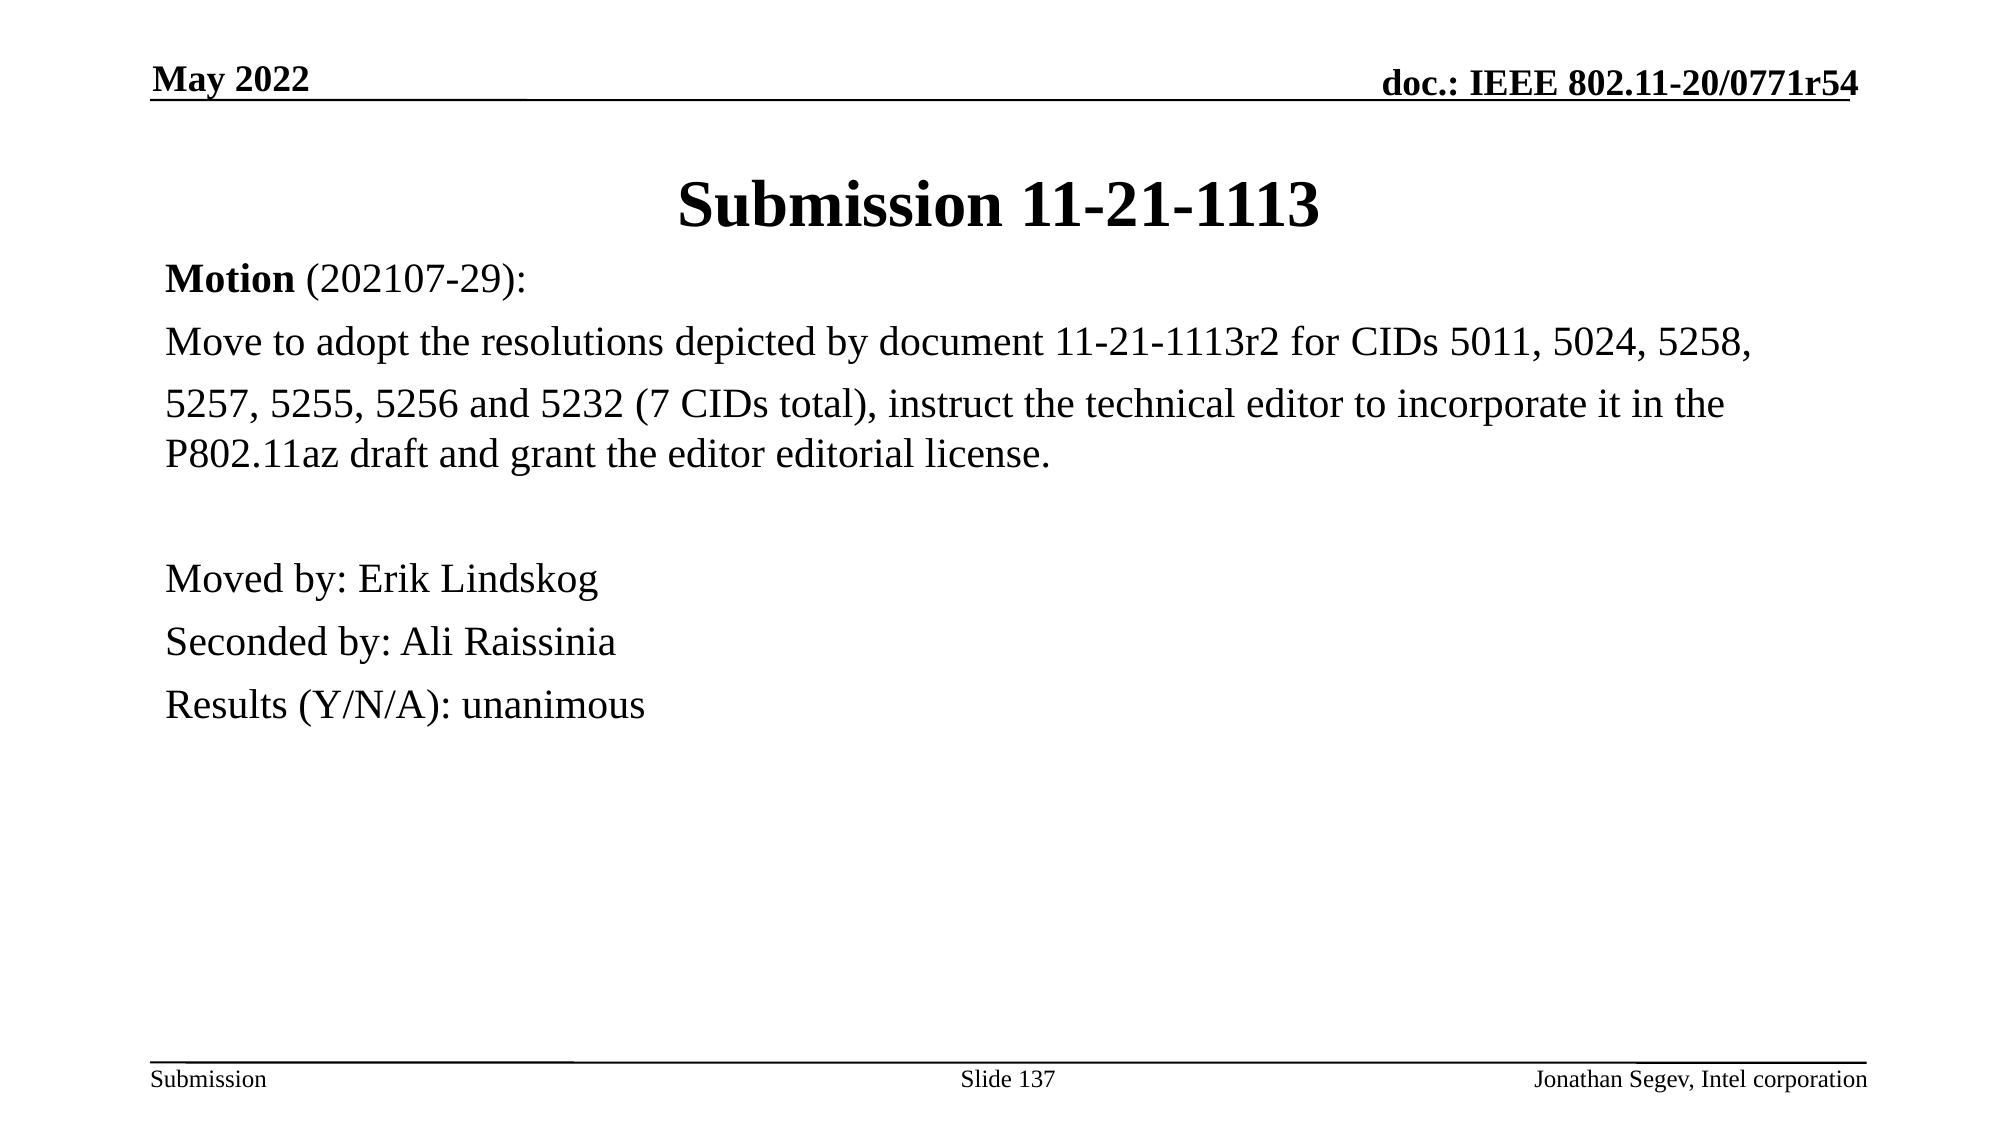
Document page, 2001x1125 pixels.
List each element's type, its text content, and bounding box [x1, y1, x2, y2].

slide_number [152, 54, 563, 100]
list Motion (202107-29): Move to adopt the resolutions depicted by document 11-21-1113r2 for CIDs 5011, 5024, 5258, 5257, 5255, 5256 and 5232 (7 CIDs total), instruct the technical editor to incorporate it in the P802.11az draft and grant the editor editorial license. Moved by: Erik Lindskog Seconded by: Ali Raissinia Results (Y/N/A): unanimous [149, 243, 1850, 1000]
footer Jonathan Segev, Intel corporation [1171, 1061, 1869, 1093]
slide_number Slide 137 [950, 1061, 1067, 1123]
title Submission 11-21-1113 [149, 112, 1850, 243]
